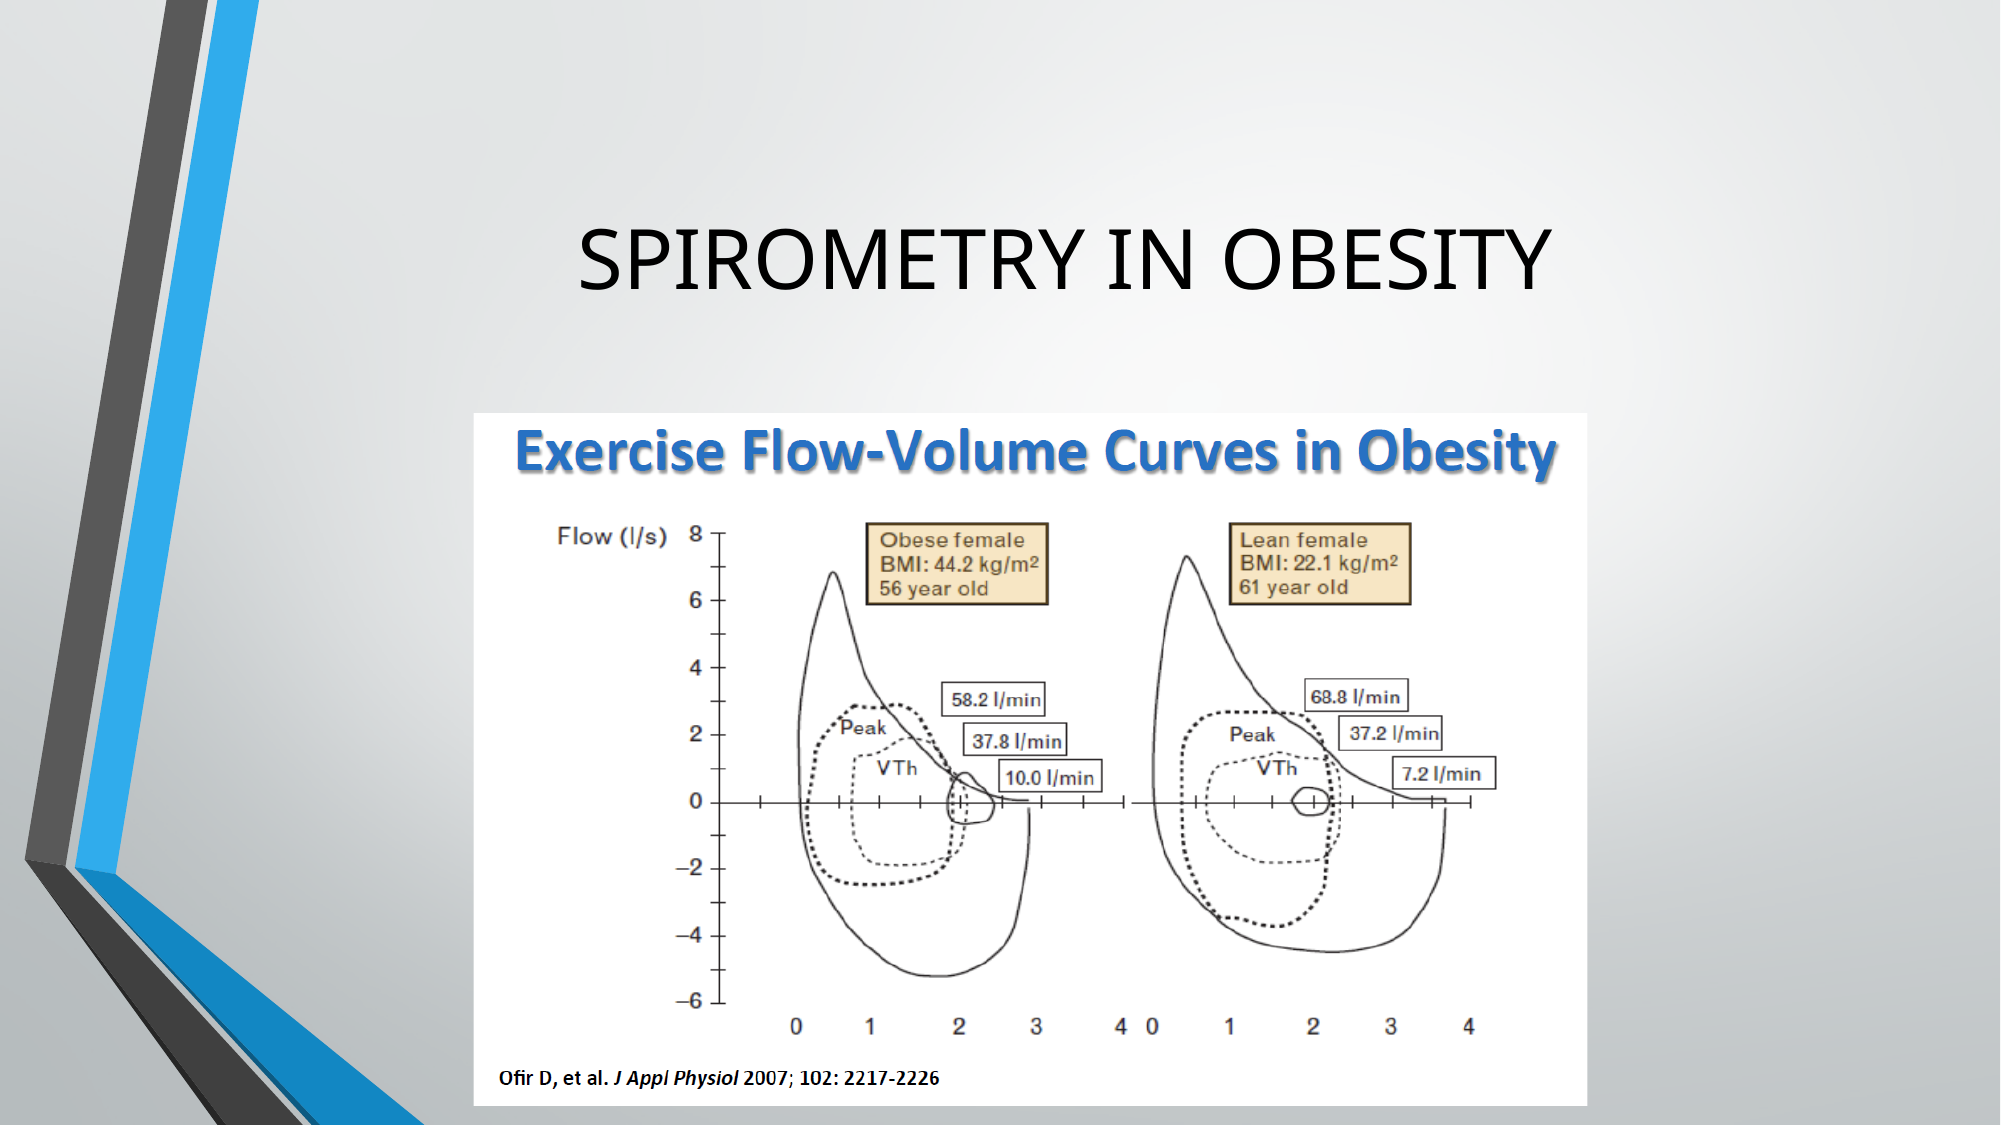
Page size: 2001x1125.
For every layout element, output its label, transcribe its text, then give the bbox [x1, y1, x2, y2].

title SPIROMETRY IN OBESITY [243, 112, 1887, 400]
picture [473, 412, 1588, 1106]
